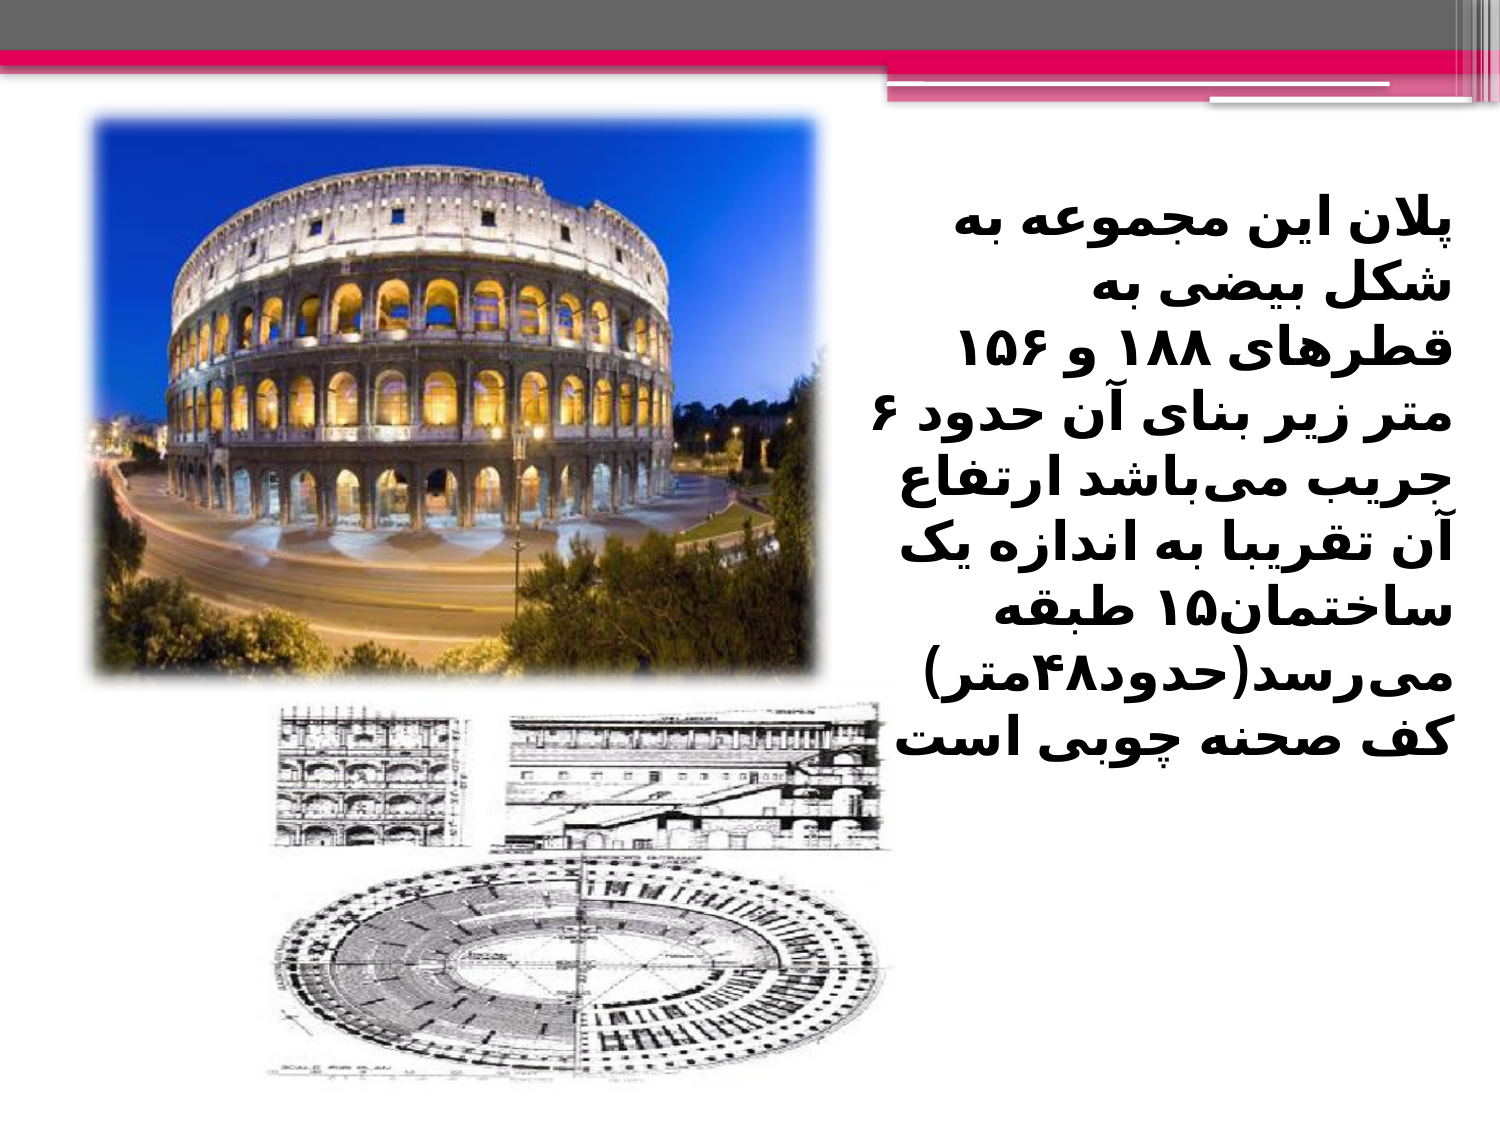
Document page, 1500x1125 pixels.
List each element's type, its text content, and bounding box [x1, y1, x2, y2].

picture [253, 680, 901, 1095]
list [76, 101, 833, 693]
title پلان این مجموعه به شکل بیضی به قطرهای ۱۸۸ و ۱۵۶ متر زیر بنای آن حدود ۶ جریب می‌باشد ارتفاع آن تقریبا به اندازه یک ساختمان۱۵ طبقه می‌رسد(حدود۴۸متر) کف صحنه چوبی است [844, 326, 1471, 622]
